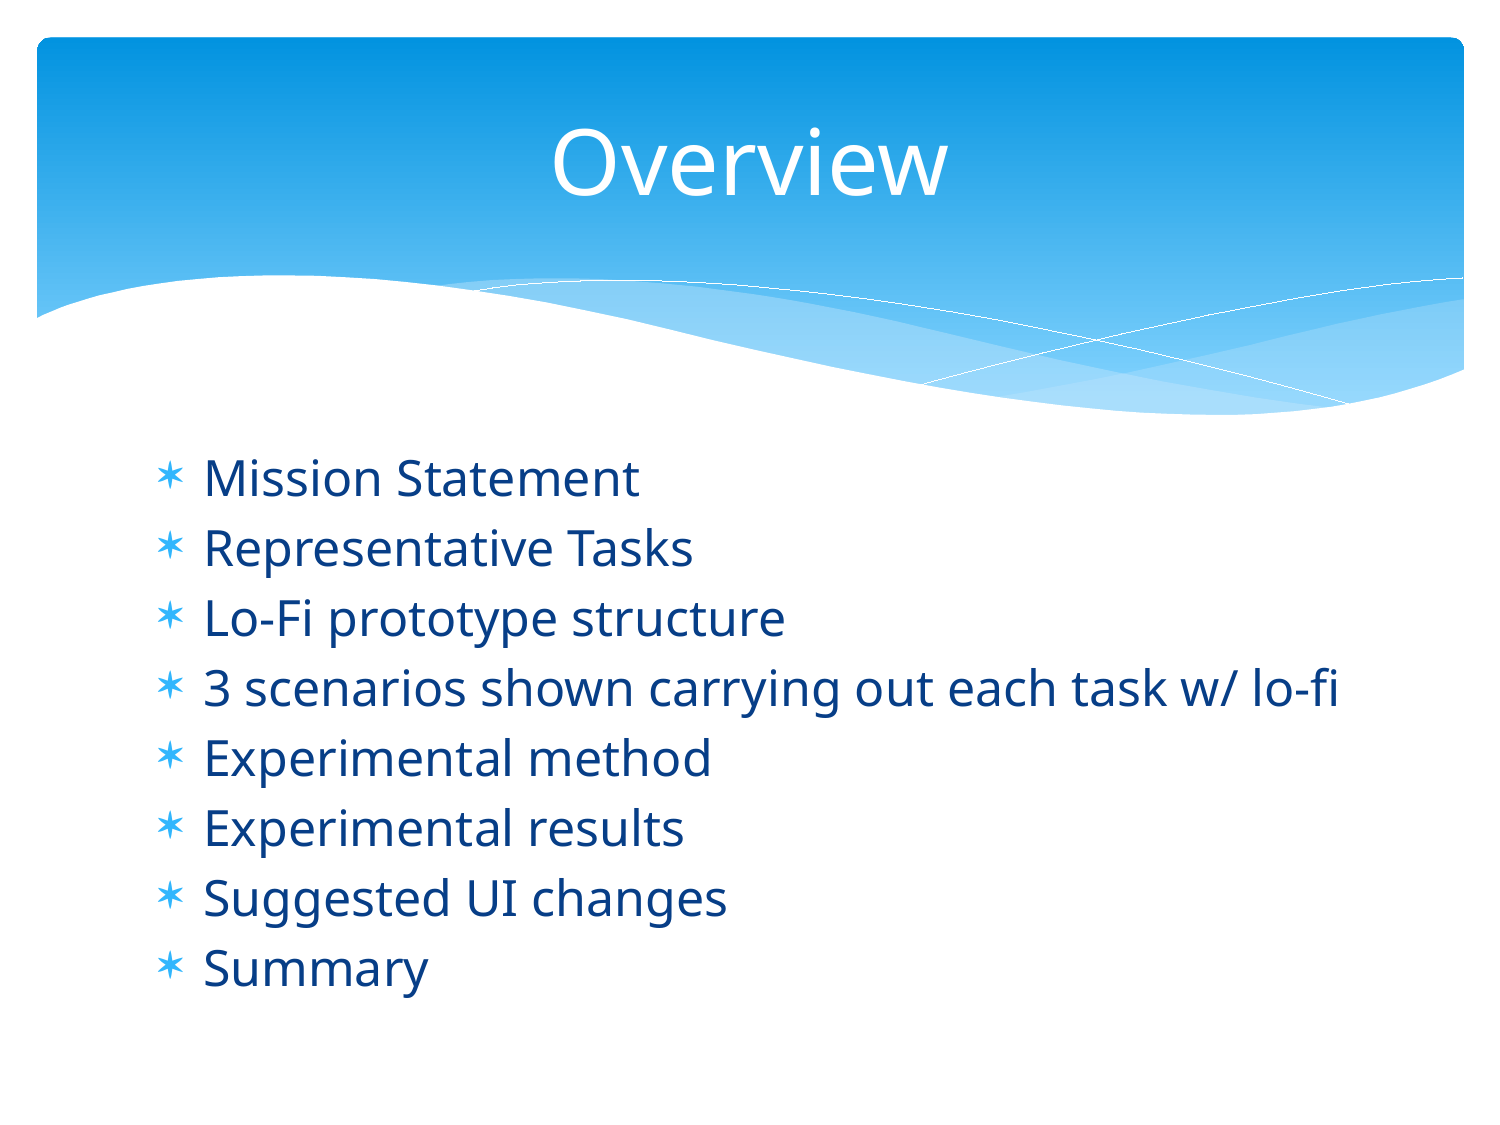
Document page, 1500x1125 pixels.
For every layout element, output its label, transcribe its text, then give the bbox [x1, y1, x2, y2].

list Mission Statement Representative Tasks Lo-Fi prototype structure 3 scenarios shown carrying out each task w/ lo-fi Experimental method Experimental results Suggested UI changes Summary [143, 438, 1359, 1005]
title Overview [75, 55, 1425, 261]
